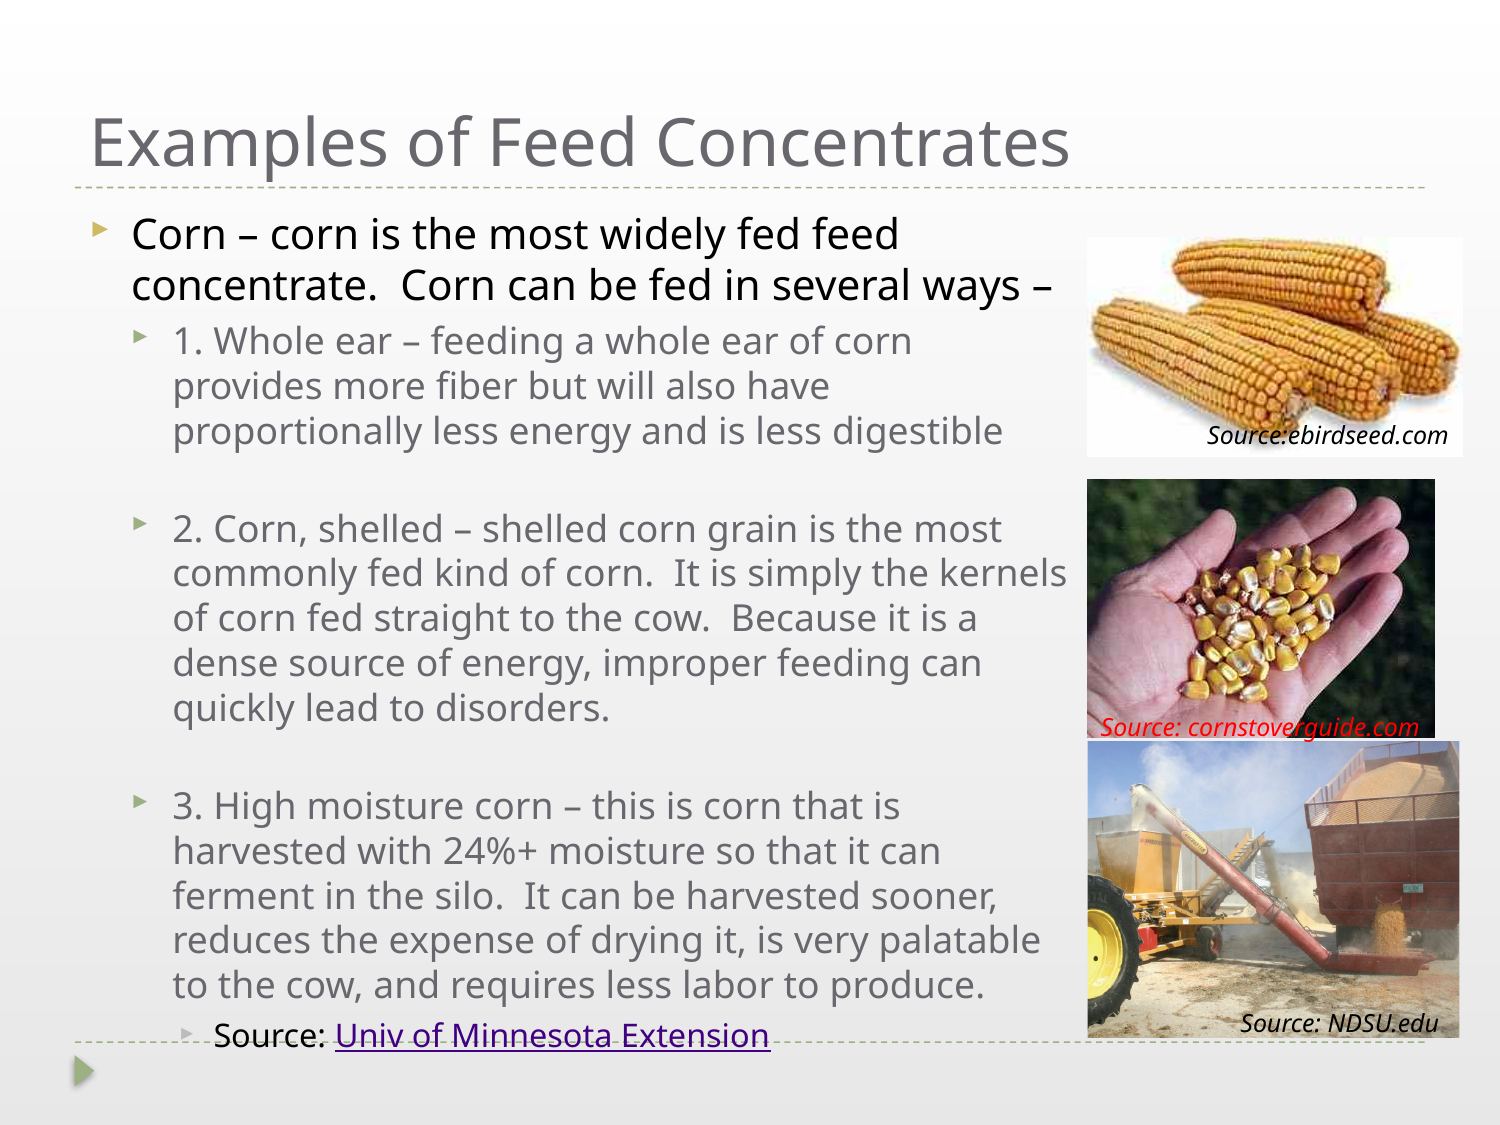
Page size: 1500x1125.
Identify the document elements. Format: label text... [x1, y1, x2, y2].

picture [1087, 741, 1460, 1038]
picture [1087, 237, 1463, 457]
picture [1087, 479, 1435, 738]
list Corn – corn is the most widely fed feed concentrate. Corn can be fed in several ways – 1. Whole ear – feeding a whole ear of corn provides more fiber but will also have proportionally less energy and is less digestible 2. Corn, shelled – shelled corn grain is the most commonly fed kind of corn. It is simply the kernels of corn fed straight to the cow. Because it is a dense source of energy, improper feeding can quickly lead to disorders. 3. High moisture corn – this is corn that is harvested with 24%+ moisture so that it can ferment in the silo. It can be harvested sooner, reduces the expense of drying it, is very palatable to the cow, and requires less labor to produce. Source: Univ of Minnesota Extension [75, 200, 1088, 1075]
title Examples of Feed Concentrates [75, 24, 1425, 188]
